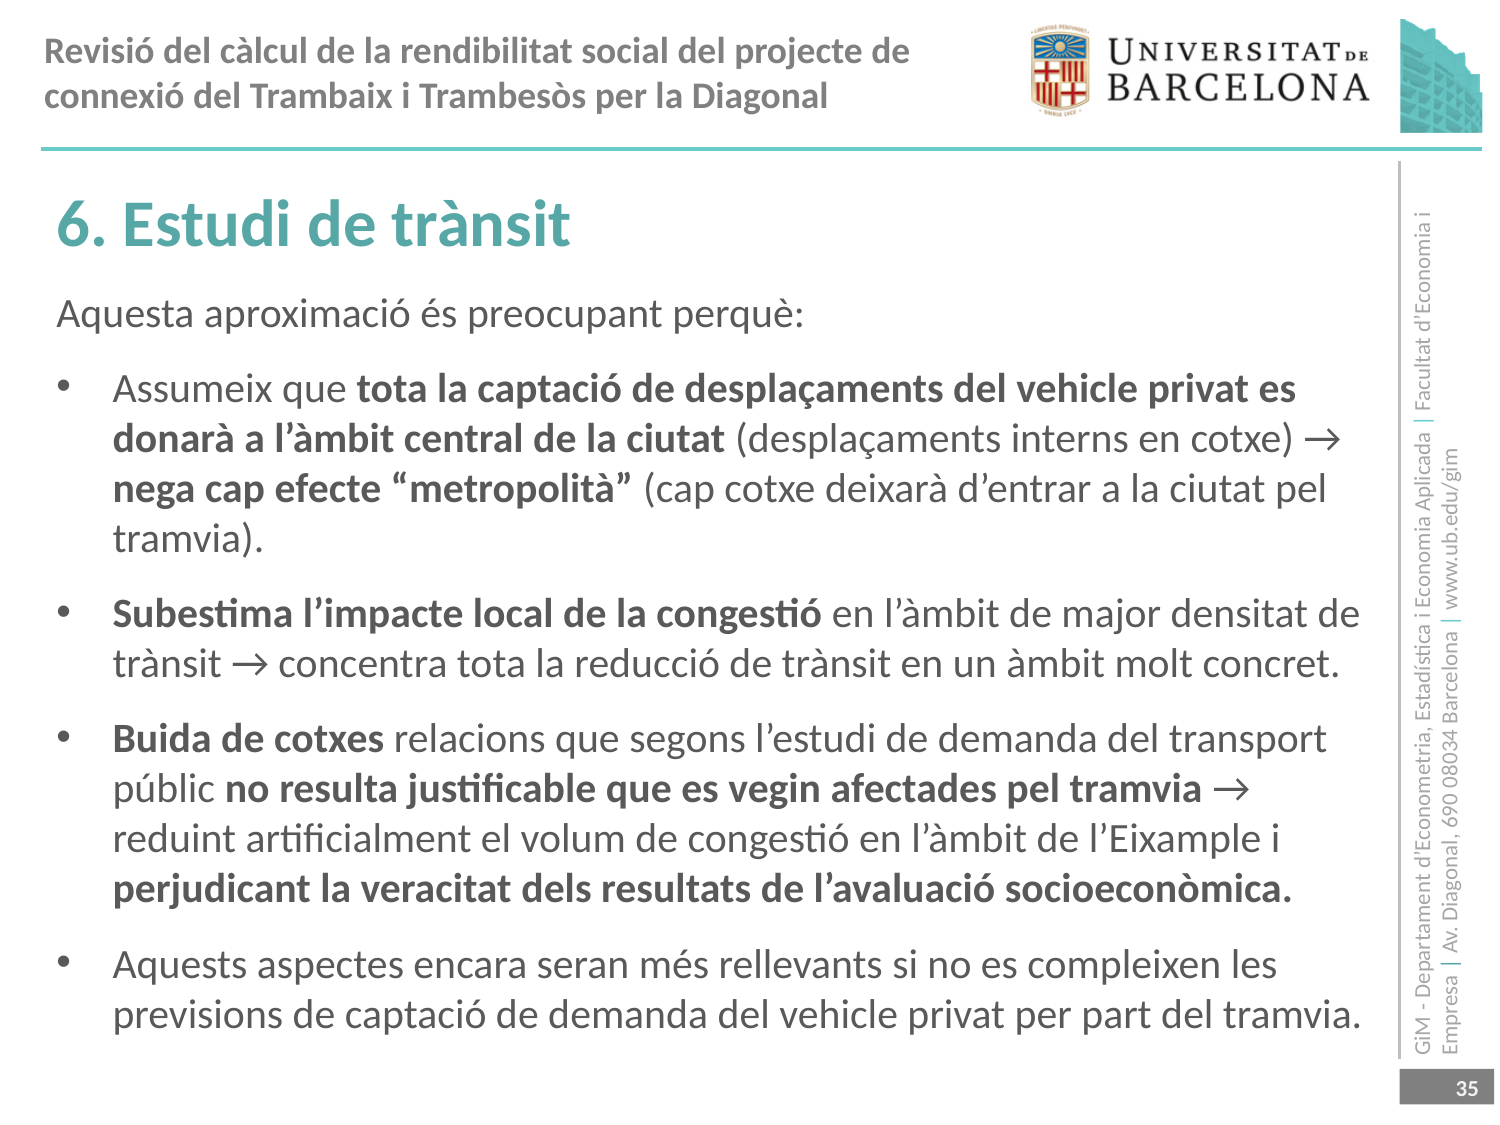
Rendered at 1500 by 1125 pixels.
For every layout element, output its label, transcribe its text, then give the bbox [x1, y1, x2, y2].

picture [1400, 19, 1483, 133]
list 6. Estudi de trànsit Aquesta aproximació és preocupant perquè: Assumeix que tota la captació de desplaçaments del vehicle privat es donarà a l’àmbit central de la ciutat (desplaçaments interns en cotxe) → nega cap efecte “metropolità” (cap cotxe deixarà d’entrar a la ciutat pel tramvia). Subestima l’impacte local de la congestió en l’àmbit de major densitat de trànsit → concentra tota la reducció de trànsit en un àmbit molt concret. Buida de cotxes relacions que segons l’estudi de demanda del transport públic no resulta justificable que es vegin afectades pel tramvia → reduint artificialment el volum de congestió en l’àmbit de l’Eixample i perjudicant la veracitat dels resultats de l’avaluació socioeconòmica. Aquests aspectes encara seran més rellevants si no es compleixen les previsions de captació de demanda del vehicle privat per part del tramvia. [41, 172, 1388, 1106]
picture [1018, 7, 1388, 140]
slide_number 35 [1399, 1057, 1495, 1118]
